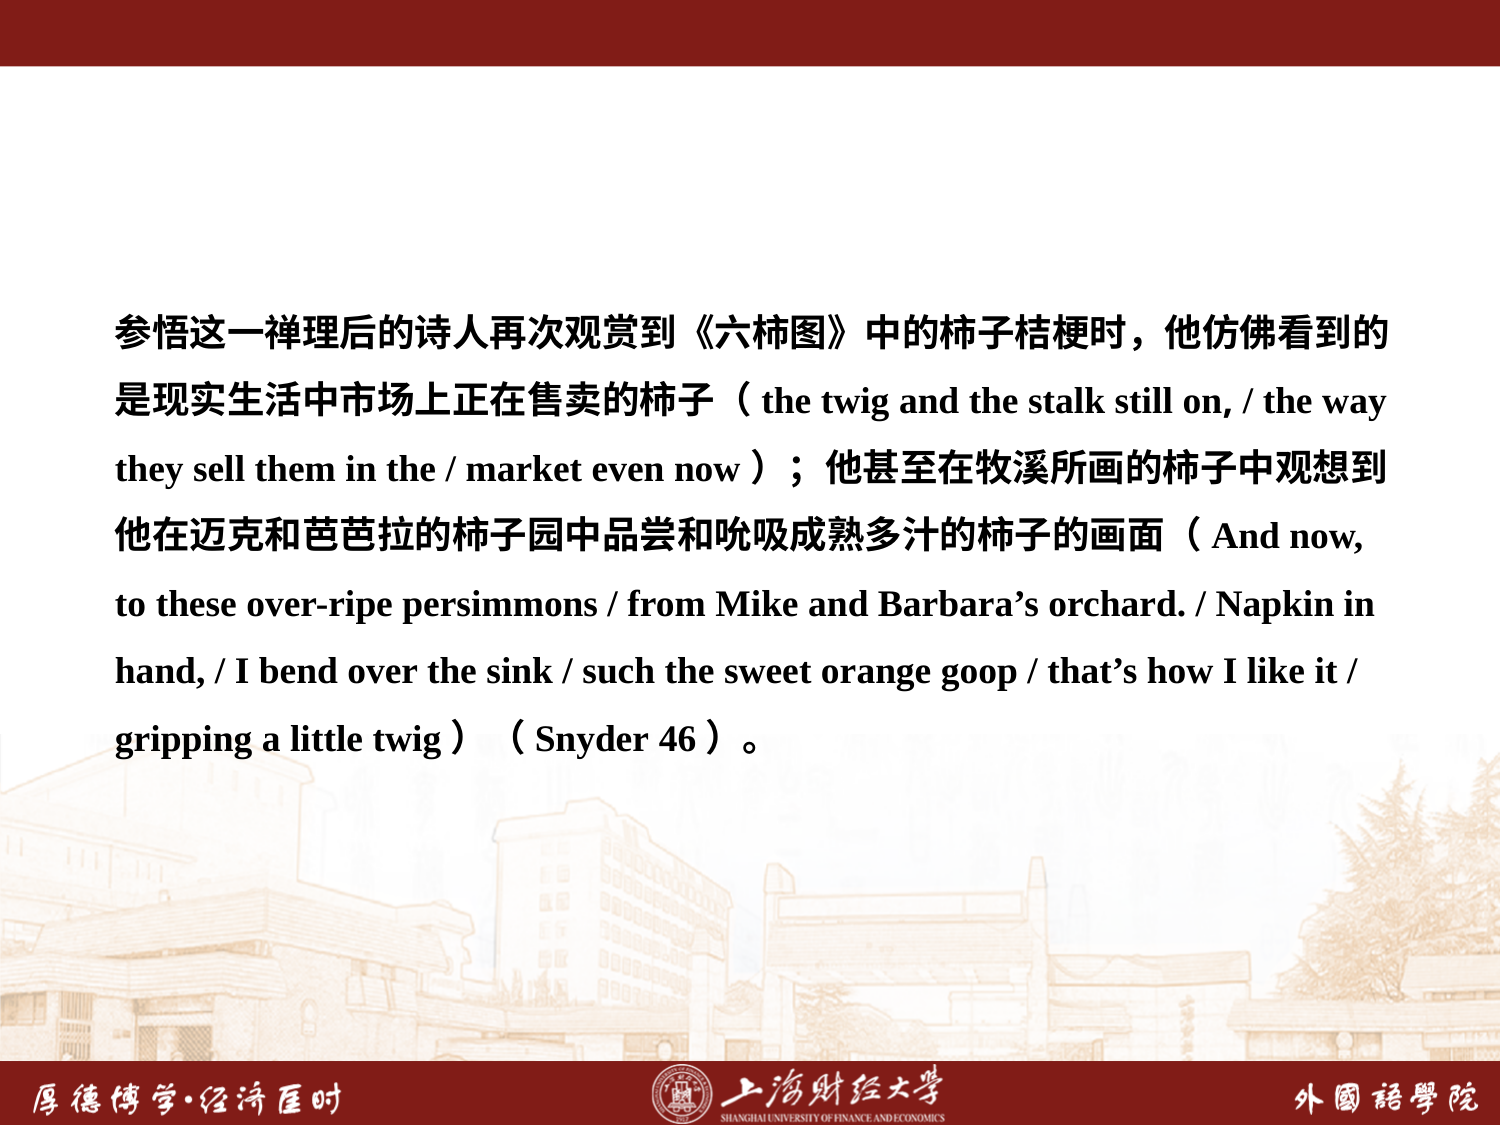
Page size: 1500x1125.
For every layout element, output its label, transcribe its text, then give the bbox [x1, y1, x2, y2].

text_box 参悟这一禅理后的诗人再次观赏到《六柿图》中的柿子桔梗时，他仿佛看到的是现实生活中市场上正在售卖的柿子（the twig and the stalk still on, / the way they sell them in the / market even now）；他甚至在牧溪所画的柿子中观想到他在迈克和芭芭拉的柿子园中品尝和吮吸成熟多汁的柿子的画面（And now, to these over-ripe persimmons / from Mike and Barbara’s orchard. / Napkin in hand, / I bend over the sink / such the sweet orange goop / that’s how I like it / gripping a little twig）（Snyder 46）。 [100, 278, 1412, 767]
picture [0, 1058, 1500, 1125]
